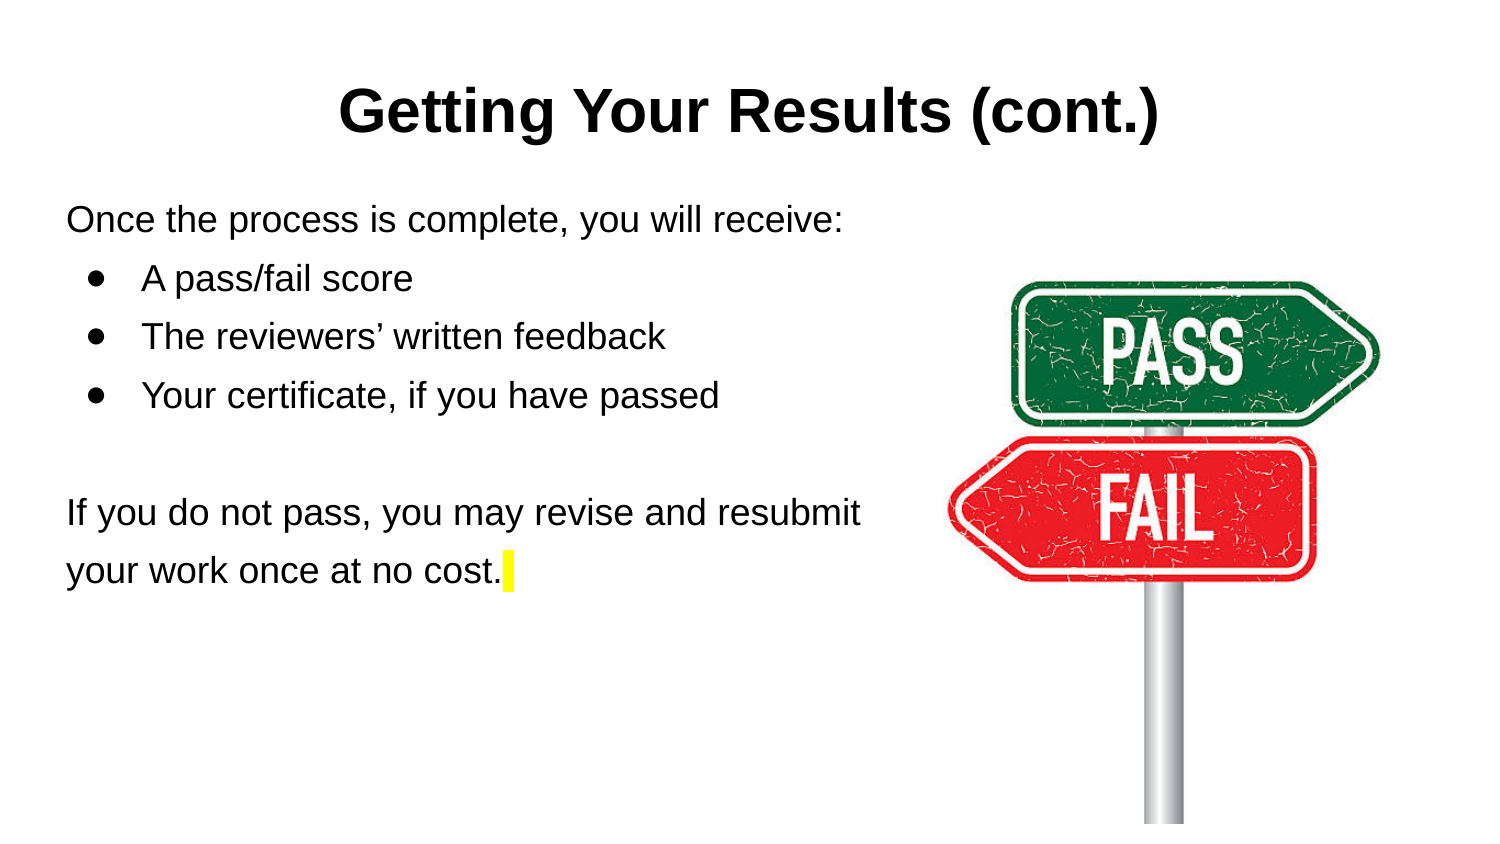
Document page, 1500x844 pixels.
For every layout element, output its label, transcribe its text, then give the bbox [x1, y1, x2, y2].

list Once the process is complete, you will receive: A pass/fail score The reviewers’ written feedback Your certificate, if you have passed If you do not pass, you may revise and resubmit your work once at no cost. [51, 166, 823, 809]
title Getting Your Results (cont.) [51, 54, 1449, 126]
picture [828, 151, 1500, 824]
